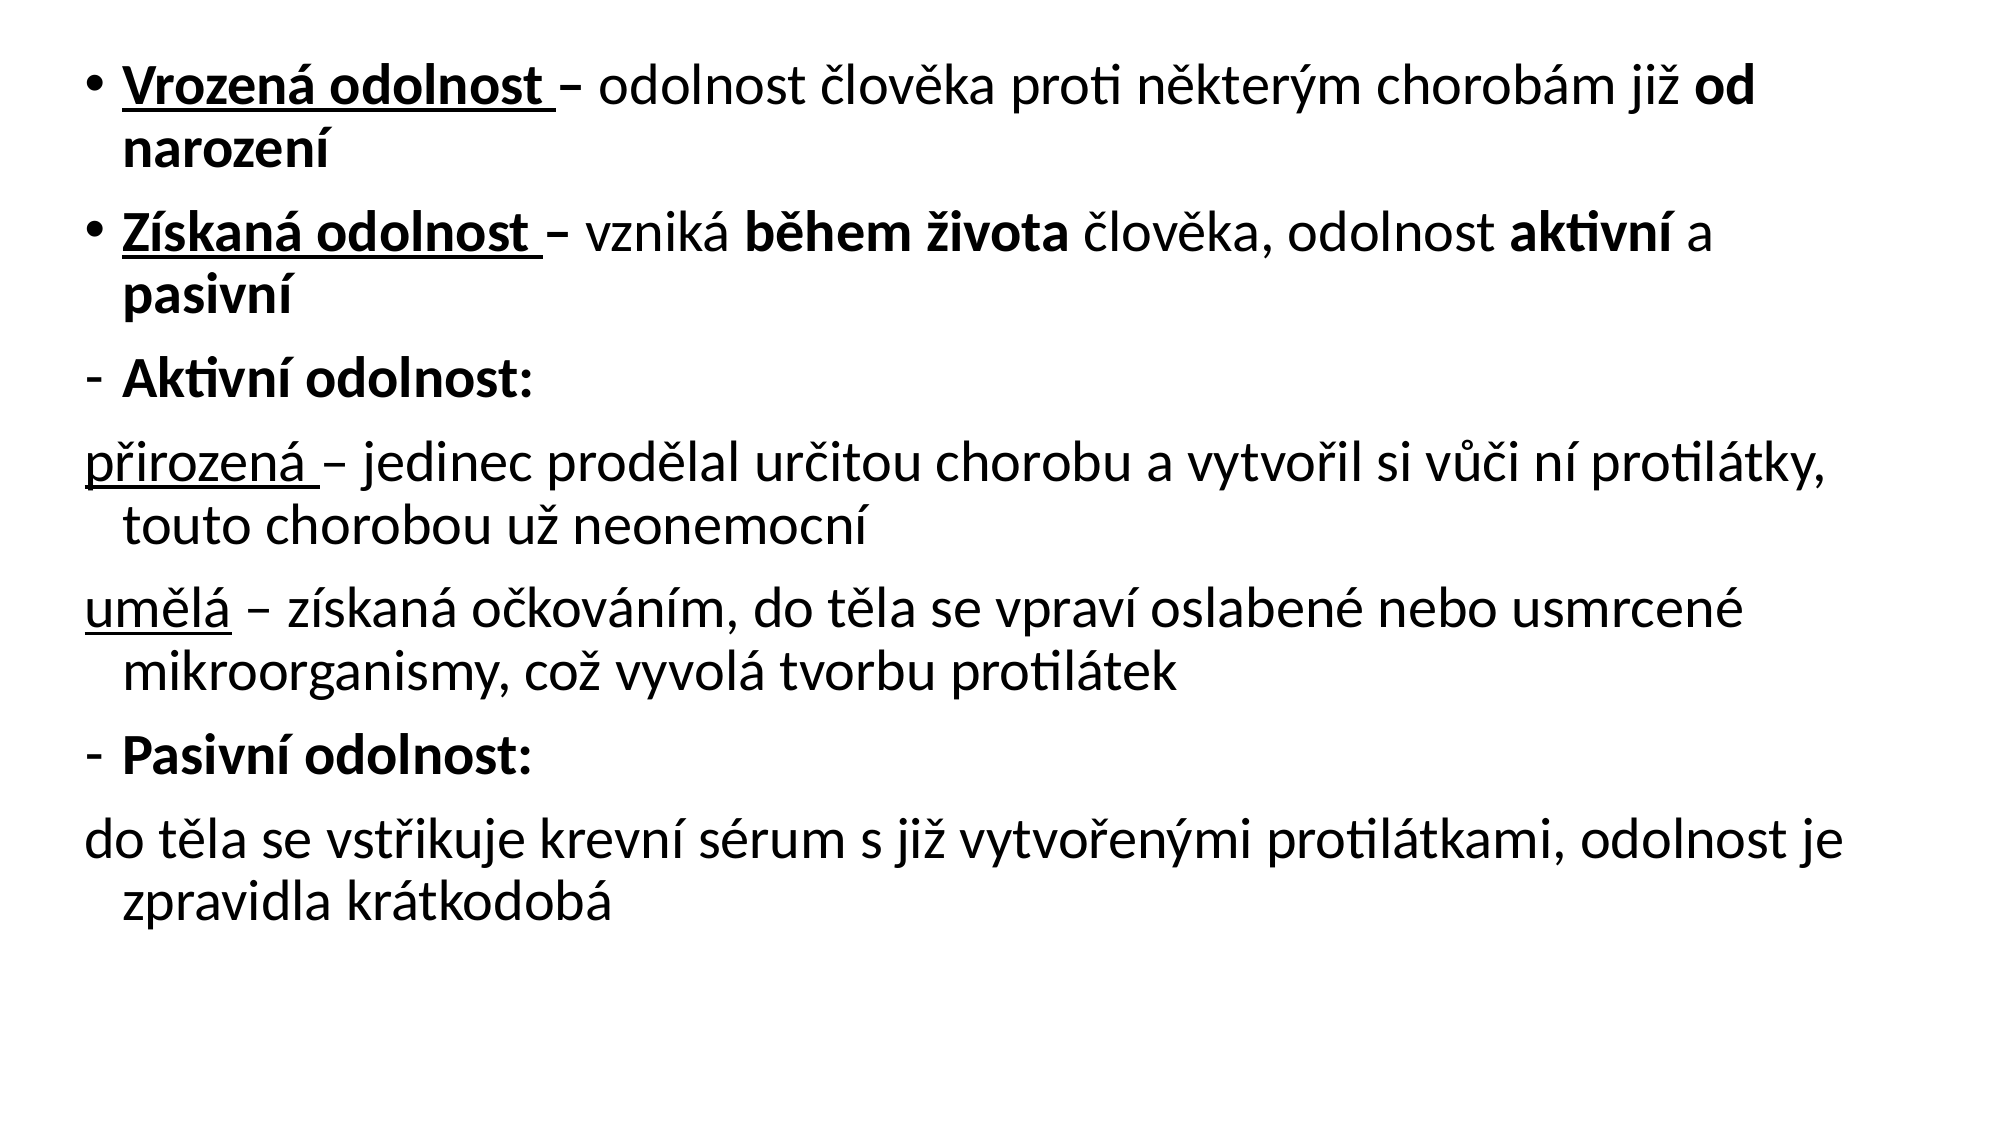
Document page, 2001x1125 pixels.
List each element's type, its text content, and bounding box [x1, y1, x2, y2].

list Vrozená odolnost – odolnost člověka proti některým chorobám již od narození Získaná odolnost – vzniká během života člověka, odolnost aktivní a pasivní Aktivní odolnost: přirozená – jedinec prodělal určitou chorobu a vytvořil si vůči ní protilátky, touto chorobou už neonemocní umělá – získaná očkováním, do těla se vpraví oslabené nebo usmrcené mikroorganismy, což vyvolá tvorbu protilátek Pasivní odolnost: do těla se vstřikuje krevní sérum s již vytvořenými protilátkami, odolnost je zpravidla krátkodobá [69, 46, 1898, 1074]
